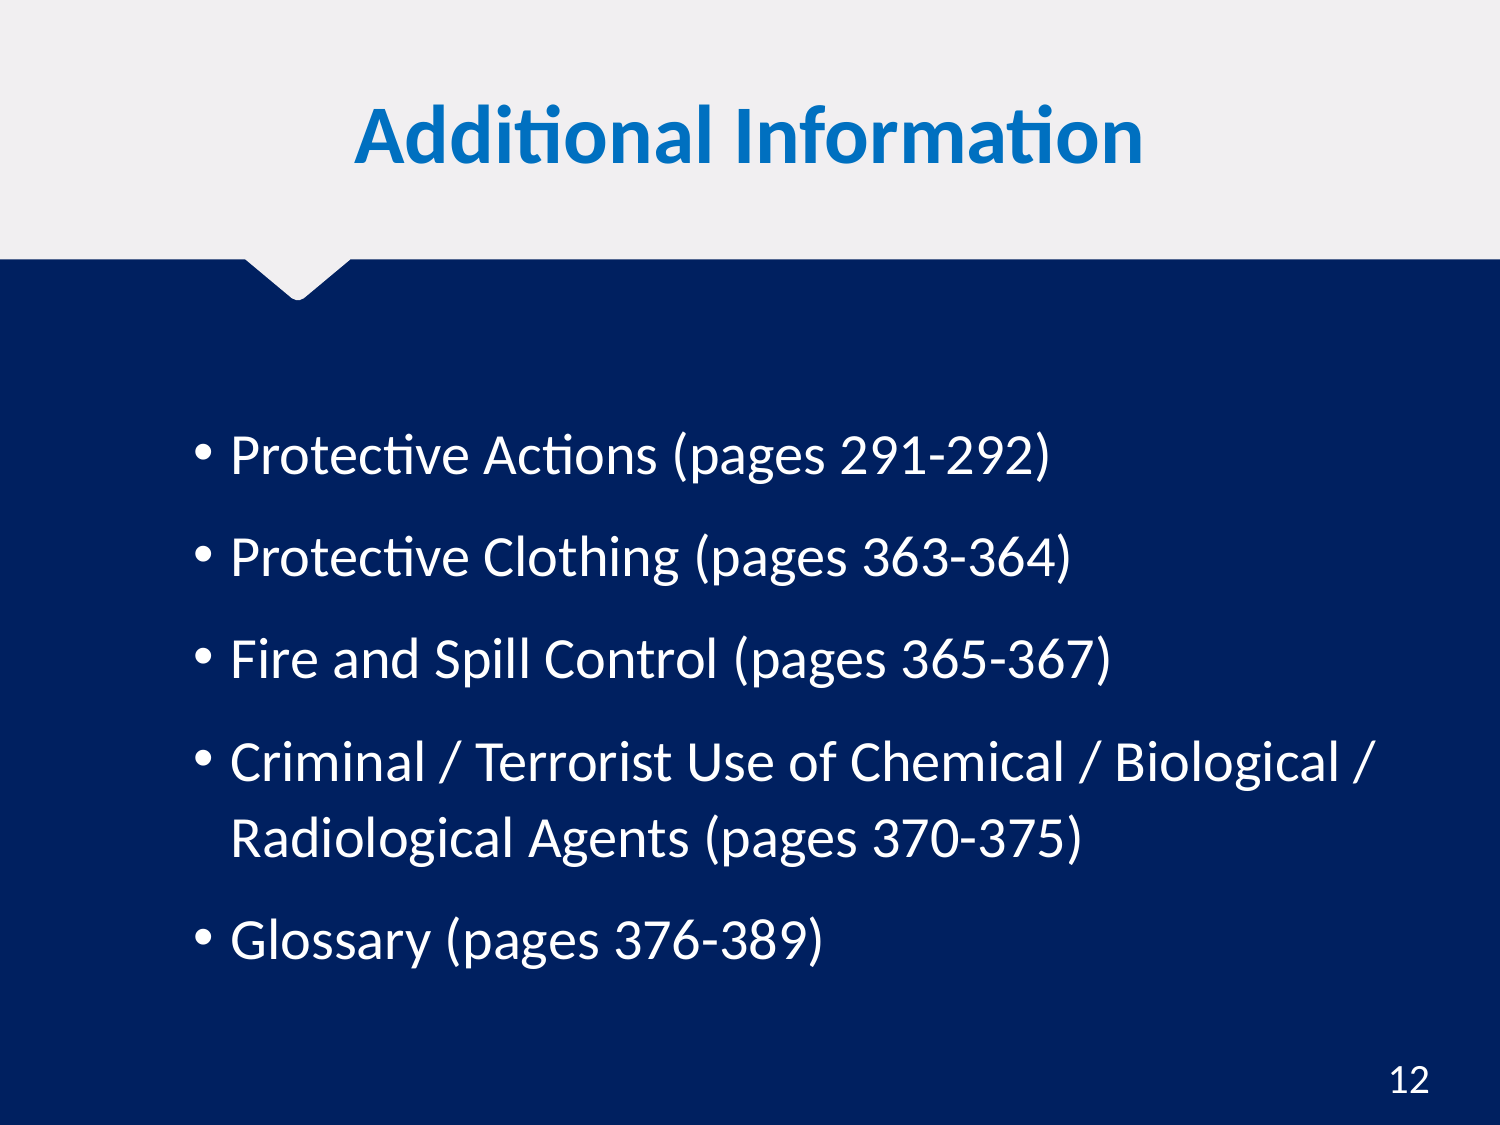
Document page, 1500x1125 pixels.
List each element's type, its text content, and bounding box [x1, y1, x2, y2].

slide_number 12 [1348, 1047, 1446, 1108]
title Additional Information [103, 36, 1397, 236]
list Protective Actions (pages 291-292) Protective Clothing (pages 363-364) Fire and Spill Control (pages 365-367) Criminal / Terrorist Use of Chemical / Biological / Radiological Agents (pages 370-375) Glossary (pages 376-389) [103, 333, 1397, 1048]
